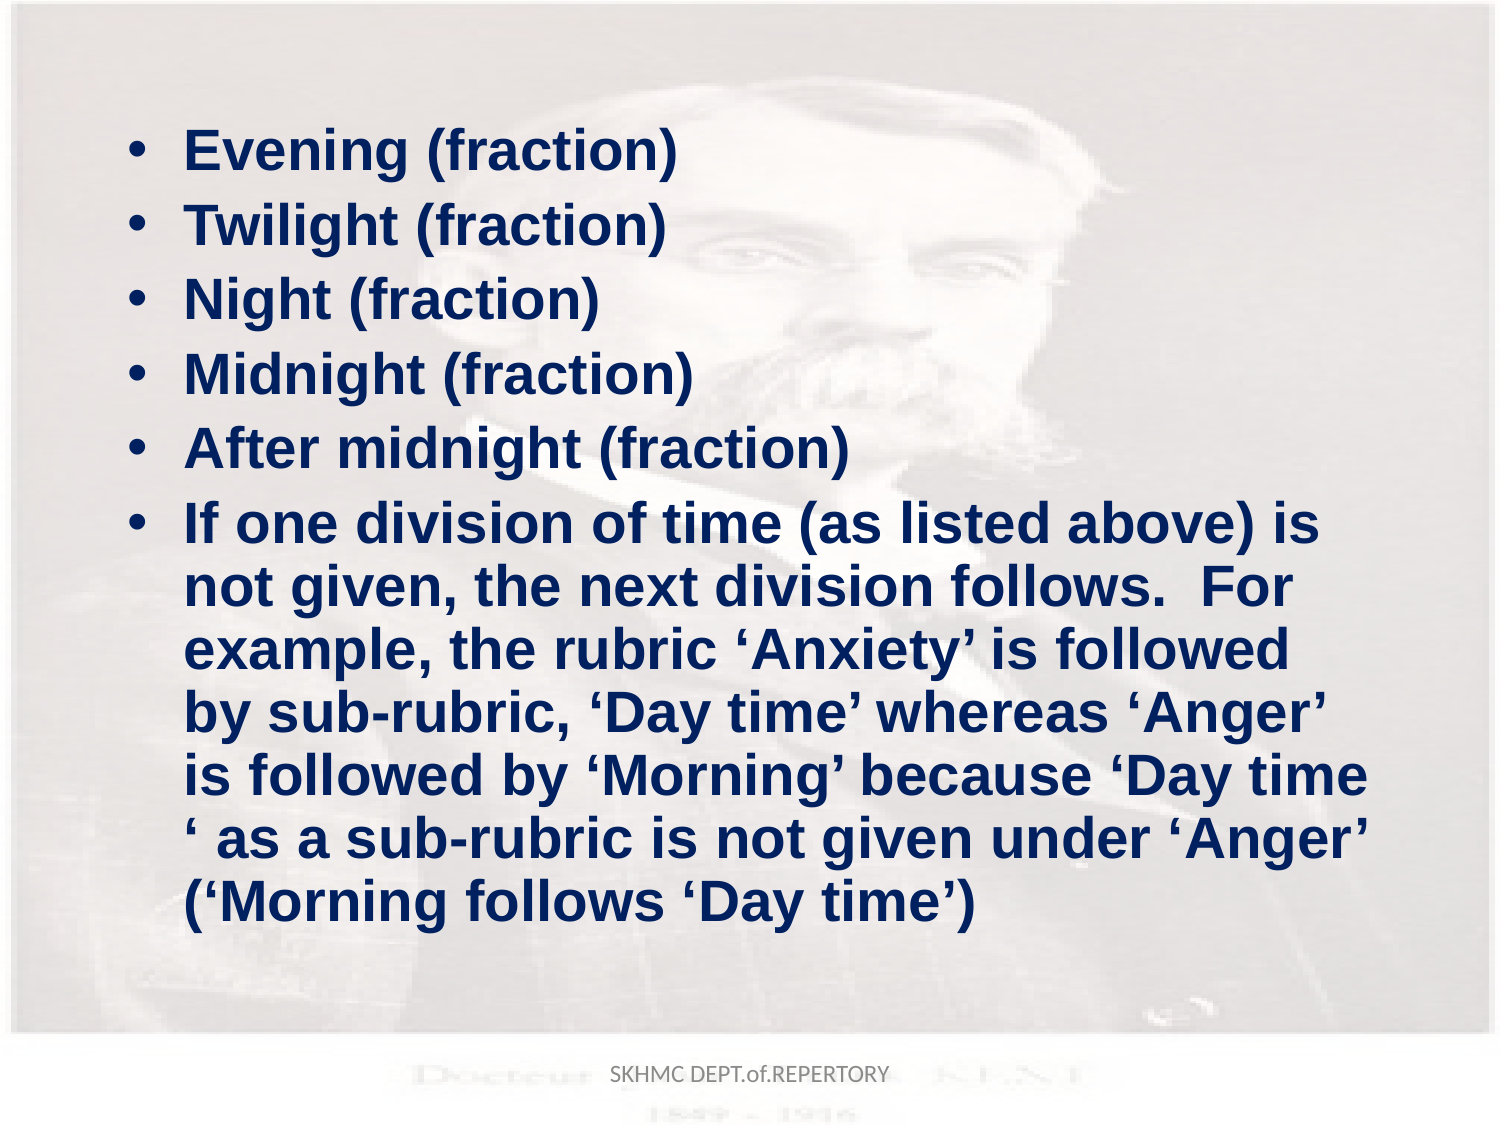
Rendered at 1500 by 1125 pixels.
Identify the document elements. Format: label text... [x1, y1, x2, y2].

list Evening (fraction) Twilight (fraction) Night (fraction) Midnight (fraction) After midnight (fraction) If one division of time (as listed above) is not given, the next division follows. For example, the rubric ‘Anxiety’ is followed by sub-rubric, ‘Day time’ whereas ‘Anger’ is followed by ‘Morning’ because ‘Day time ‘ as a sub-rubric is not given under ‘Anger’ (‘Morning follows ‘Day time’) [112, 112, 1388, 1038]
footer SKHMC DEPT.of.REPERTORY [512, 1042, 988, 1103]
